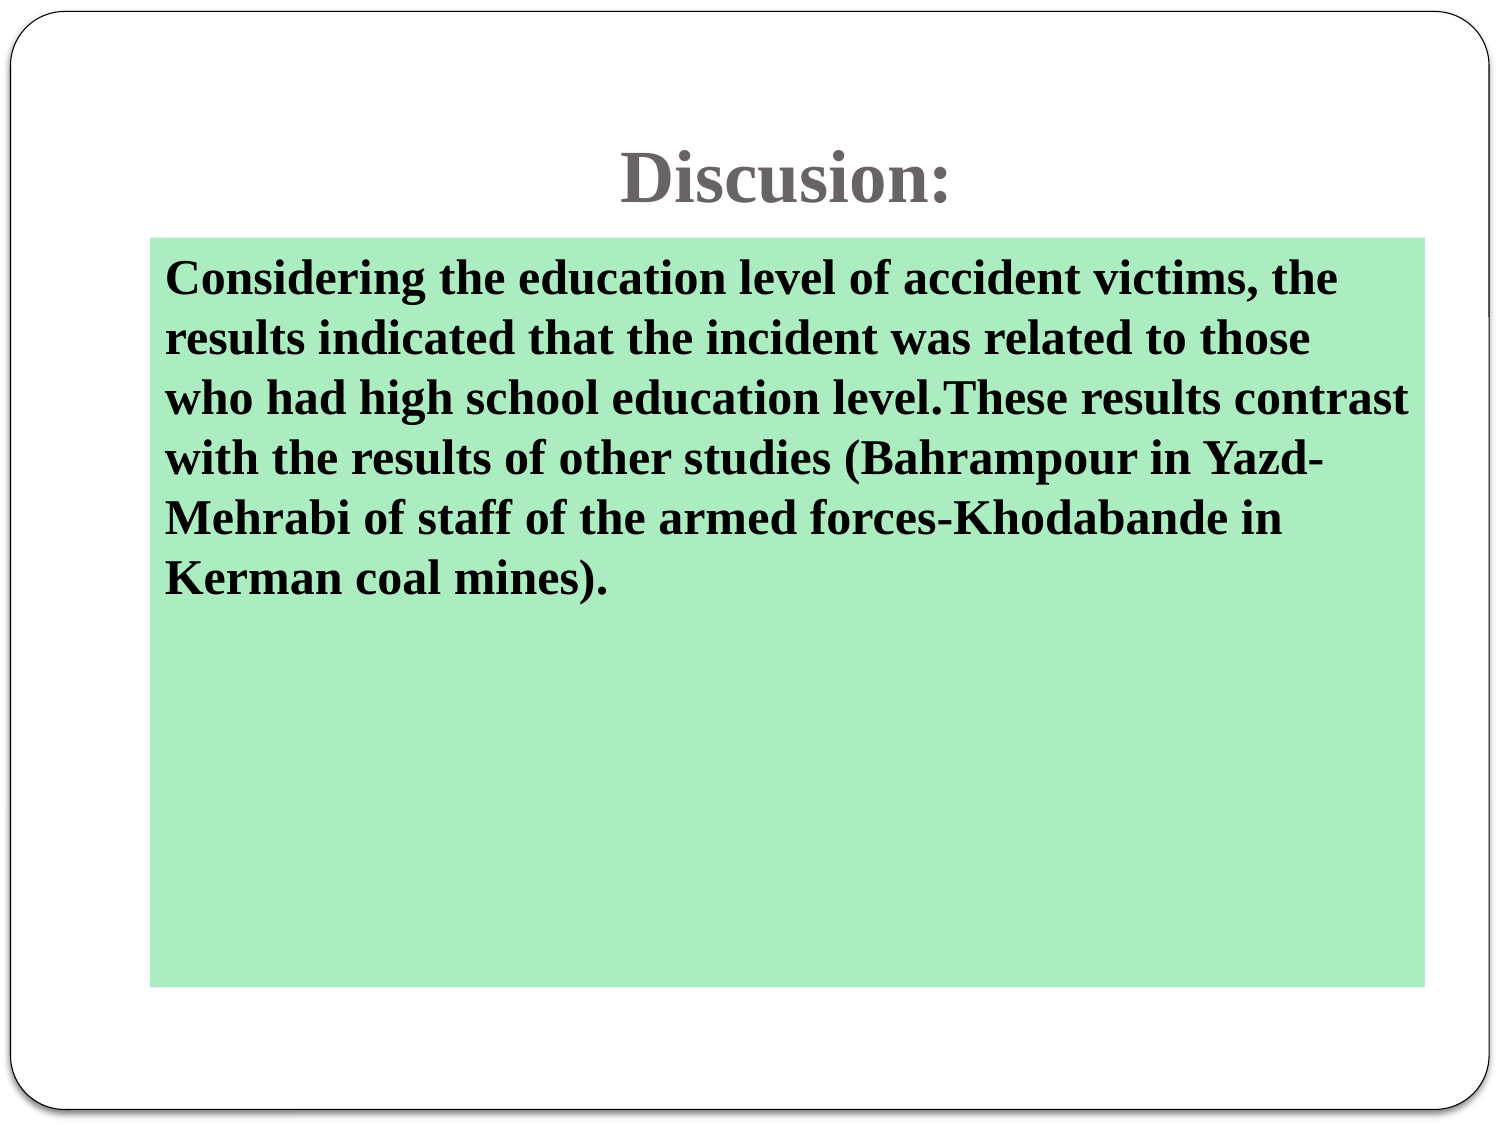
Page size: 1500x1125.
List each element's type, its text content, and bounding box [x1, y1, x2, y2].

title Discusion: [150, 45, 1425, 233]
list Considering the education level of accident victims, the results indicated that the incident was related to those who had high school education level.These results contrast with the results of other studies (Bahrampour in Yazd-Mehrabi of staff of the armed forces-Khodabande in Kerman coal mines). [150, 237, 1425, 988]
